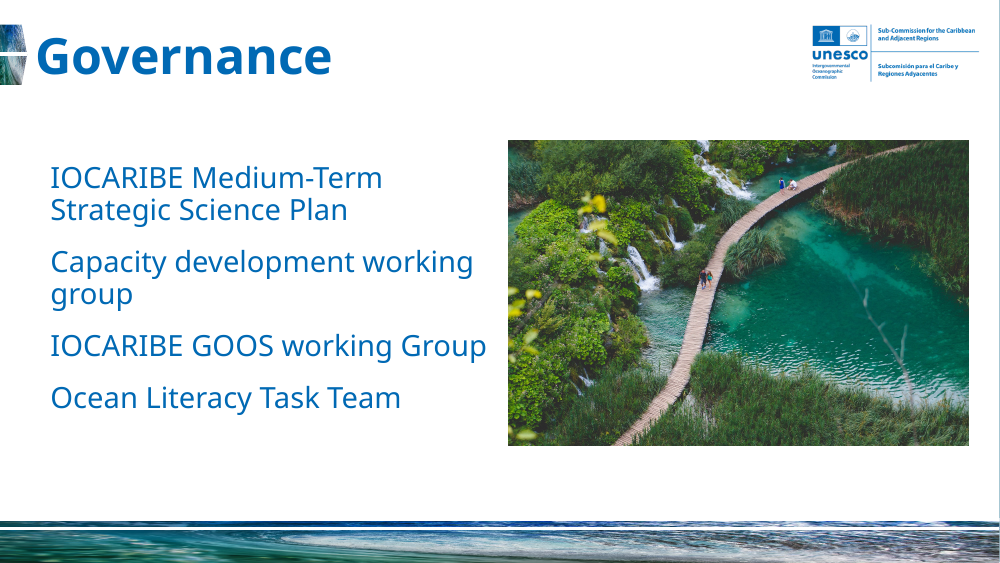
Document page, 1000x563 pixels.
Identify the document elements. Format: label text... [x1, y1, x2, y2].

picture [507, 139, 970, 447]
picture [0, 54, 28, 85]
picture [0, 24, 27, 52]
list IOCARIBE Medium-Term Strategic Science Plan Capacity development working group IOCARIBE GOOS working Group Ocean Literacy Task Team [35, 100, 509, 504]
picture [0, 521, 1000, 563]
title Governance [35, 23, 772, 84]
picture [75, 521, 213, 527]
picture [808, 21, 980, 86]
picture [0, 521, 71, 527]
